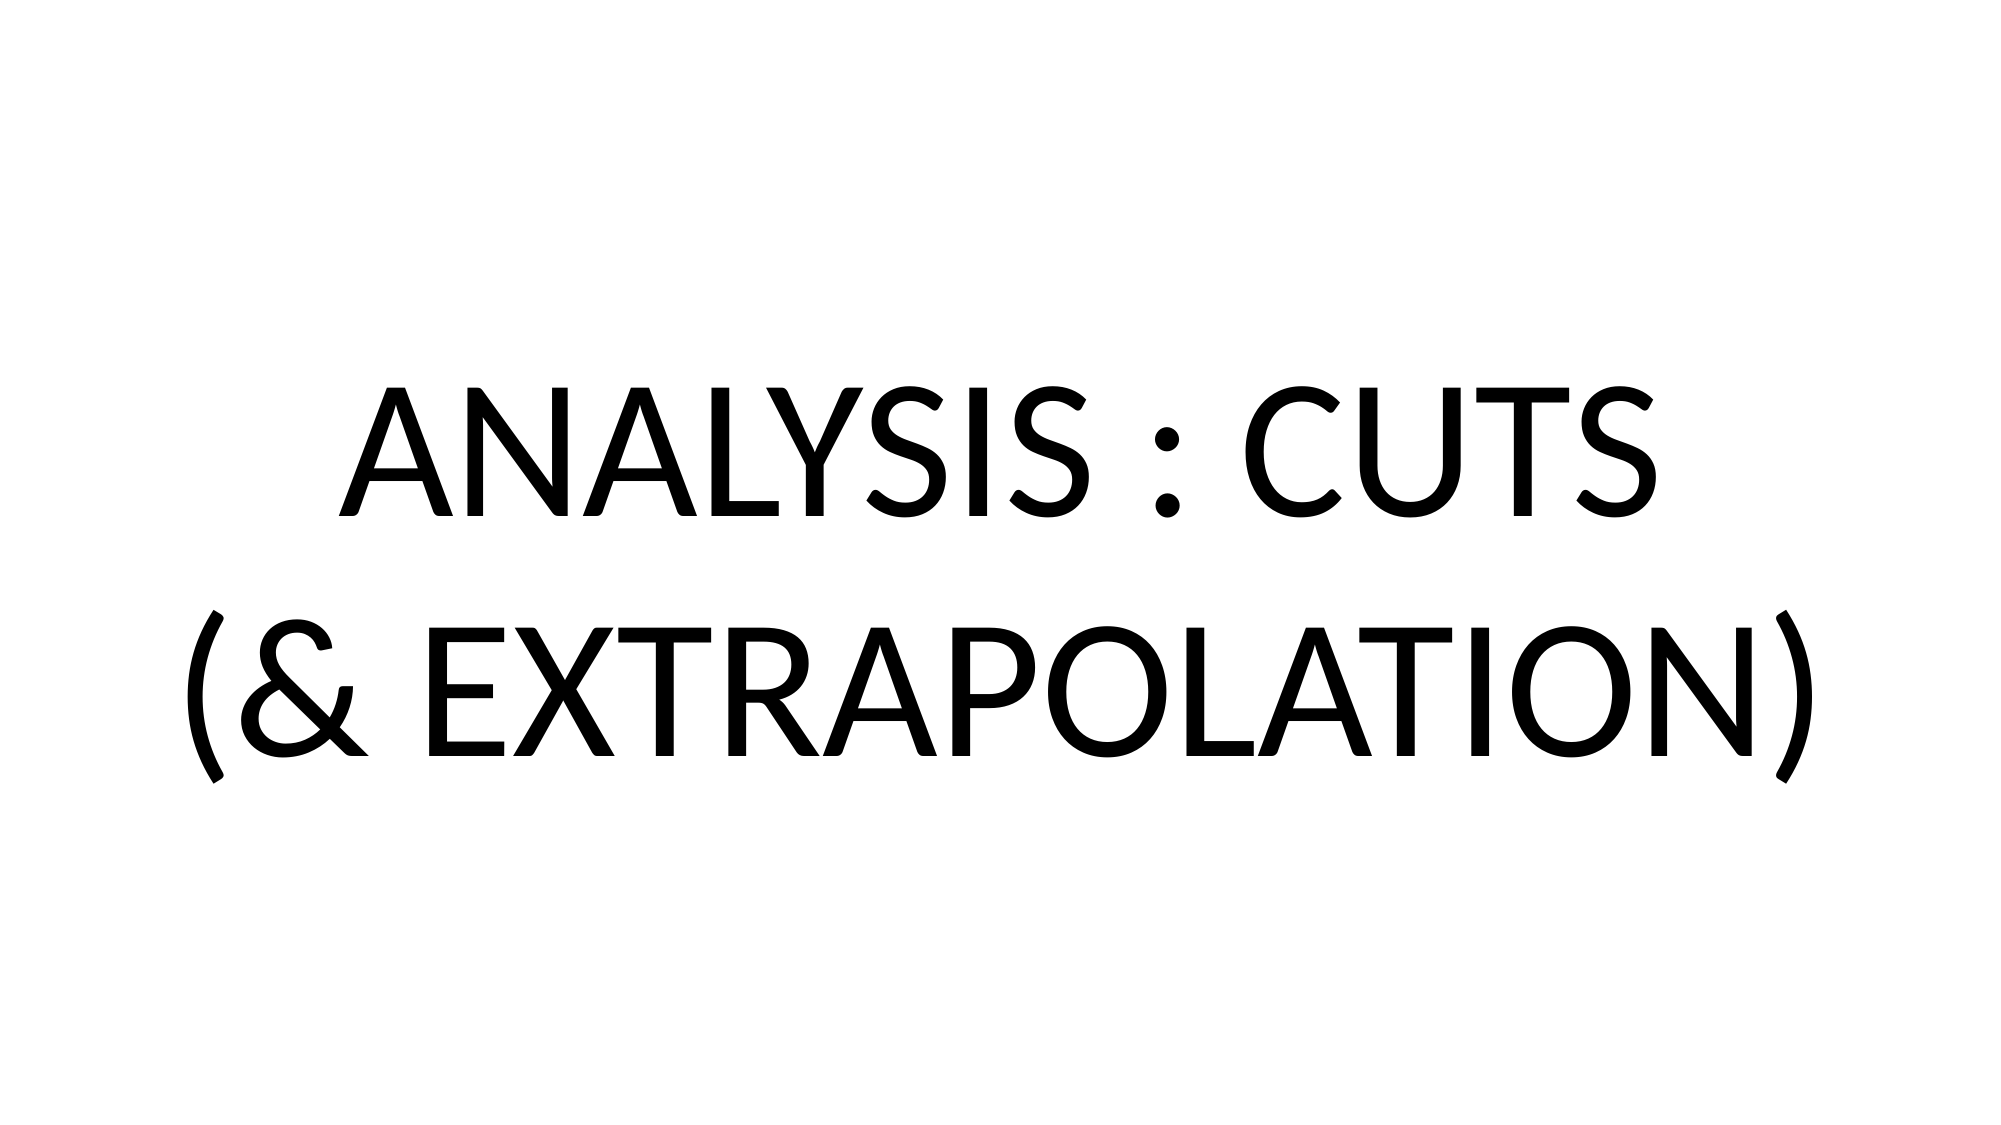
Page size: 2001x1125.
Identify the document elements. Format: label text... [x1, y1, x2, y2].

text_box ANALYSIS : CUTS (& EXTRAPOLATION) [158, 309, 1844, 805]
